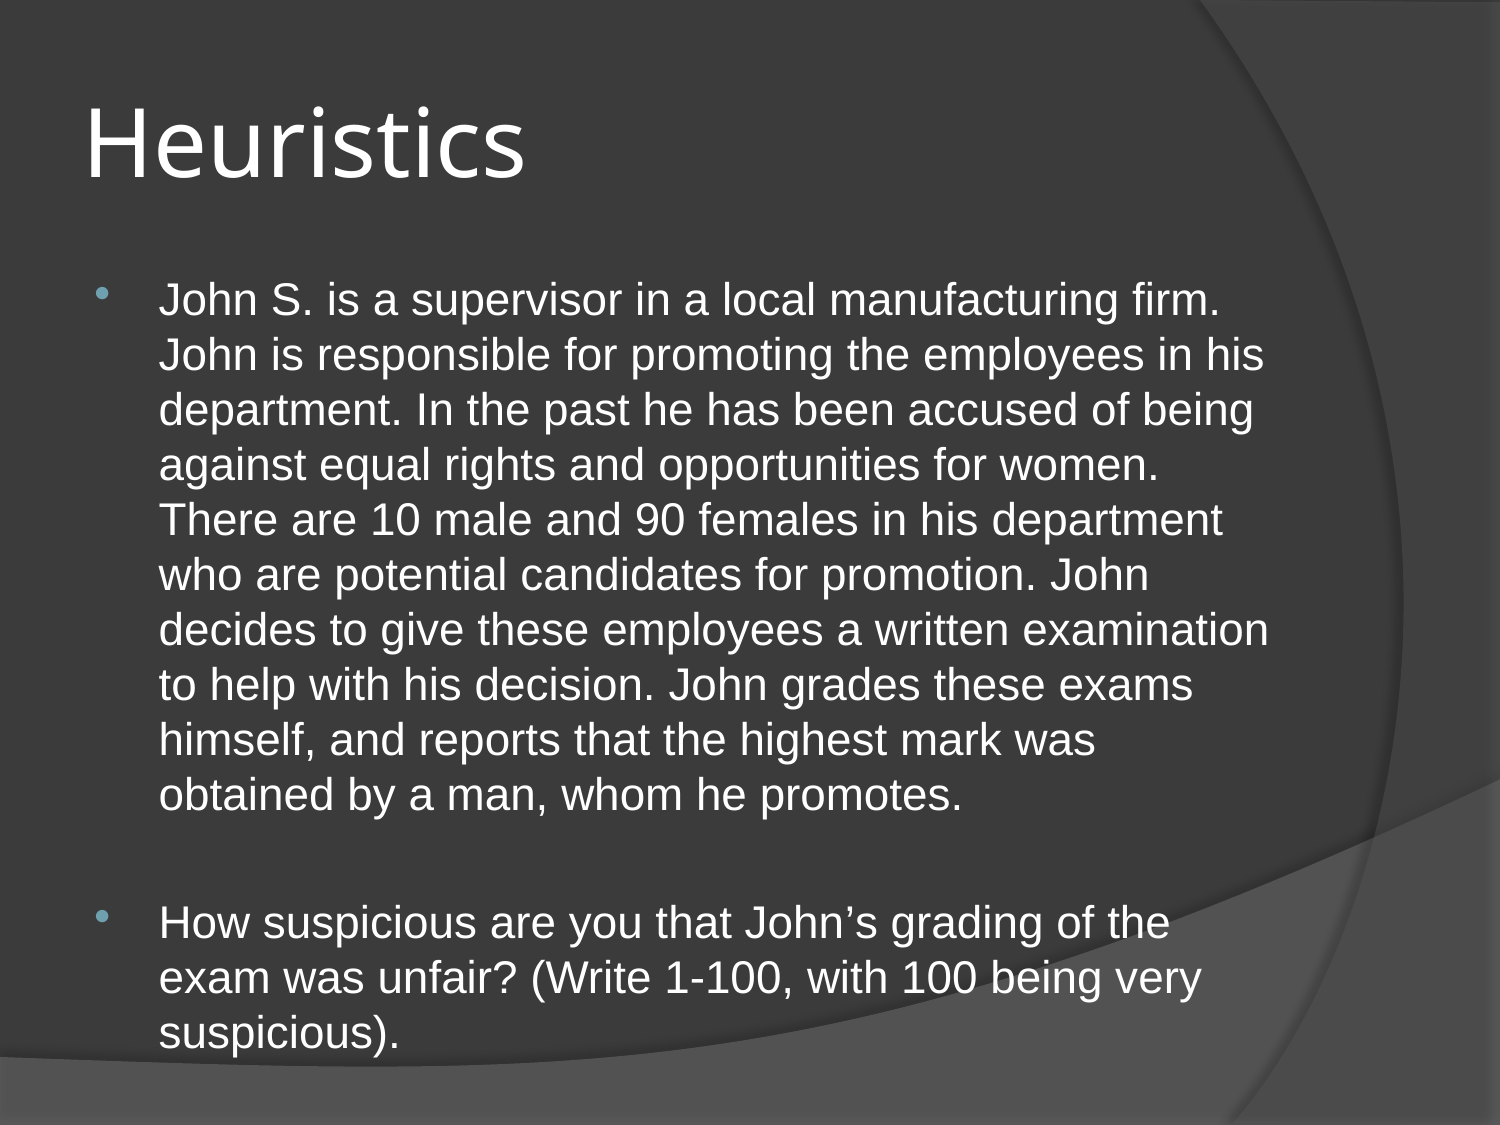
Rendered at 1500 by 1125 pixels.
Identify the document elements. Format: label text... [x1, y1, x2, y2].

title Heuristics [75, 45, 1300, 233]
list John S. is a supervisor in a local manufacturing firm. John is responsible for promoting the employees in his department. In the past he has been accused of being against equal rights and opportunities for women. There are 10 male and 90 females in his department who are potential candidates for promotion. John decides to give these employees a written examination to help with his decision. John grades these exams himself, and reports that the highest mark was obtained by a man, whom he promotes. How suspicious are you that John’s grading of the exam was unfair? (Write 1-100, with 100 being very suspicious). [75, 262, 1300, 1005]
